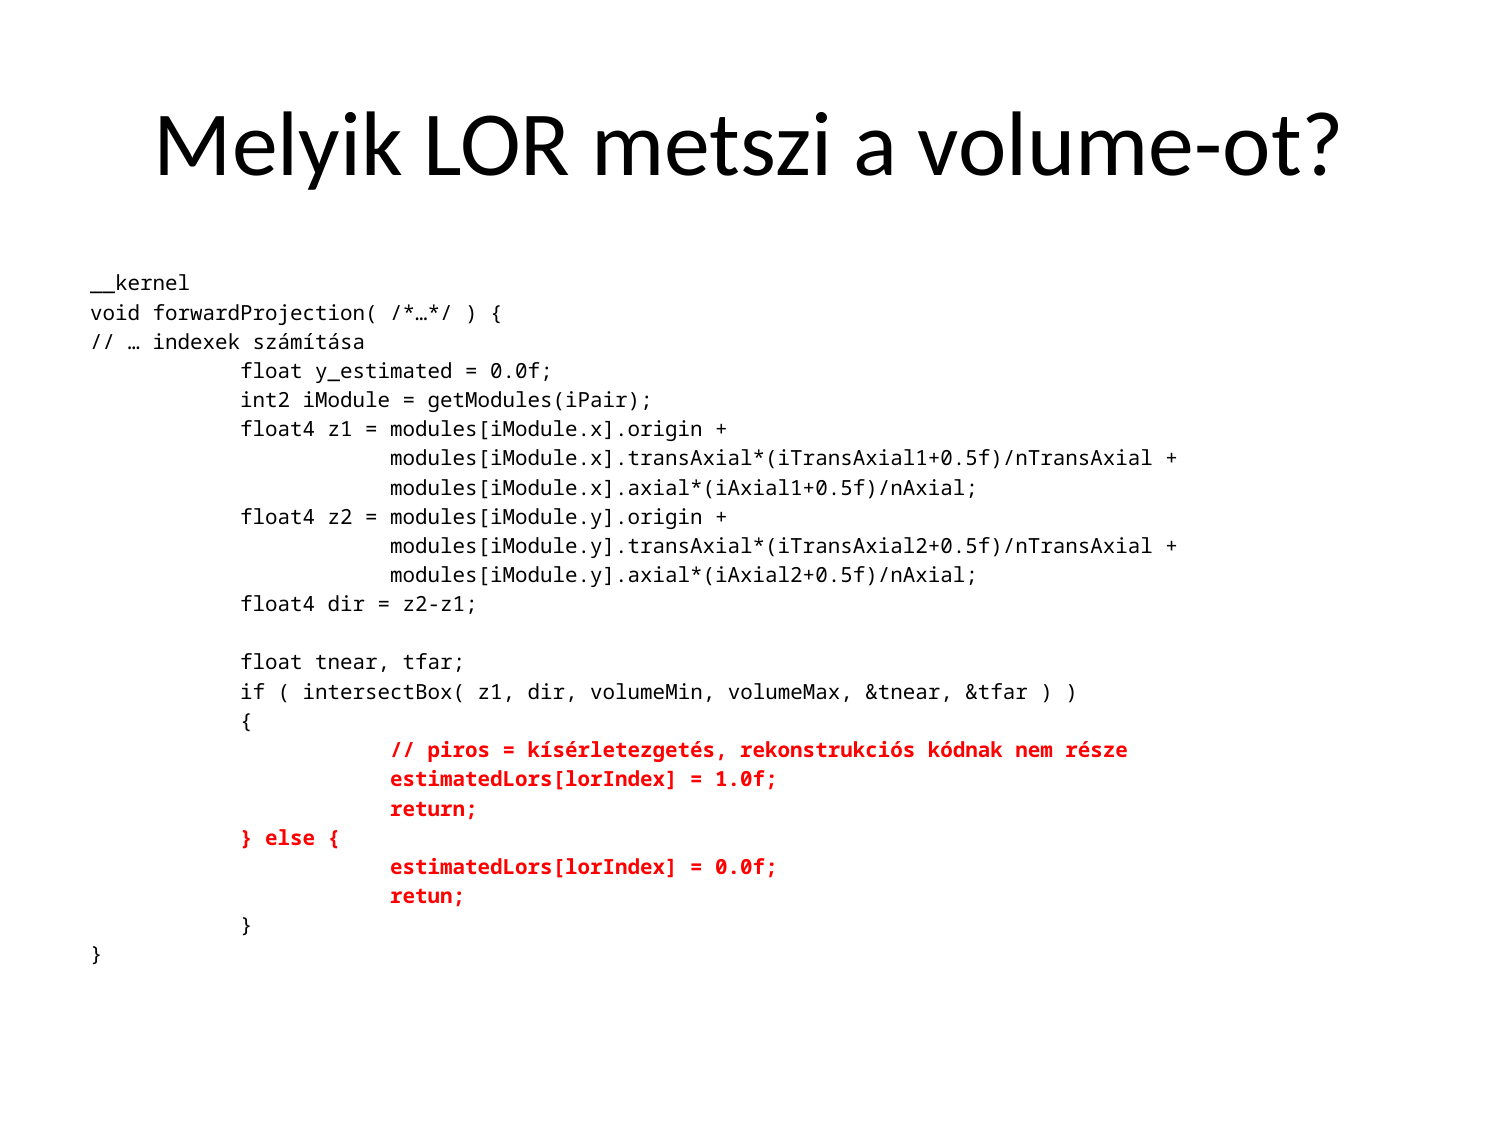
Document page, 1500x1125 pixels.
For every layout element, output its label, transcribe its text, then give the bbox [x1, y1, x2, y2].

list __kernel void forwardProjection( /*…*/ ) { // … indexek számítása float y_estimated = 0.0f; int2 iModule = getModules(iPair); float4 z1 = modules[iModule.x].origin + modules[iModule.x].transAxial*(iTransAxial1+0.5f)/nTransAxial + modules[iModule.x].axial*(iAxial1+0.5f)/nAxial; float4 z2 = modules[iModule.y].origin + modules[iModule.y].transAxial*(iTransAxial2+0.5f)/nTransAxial + modules[iModule.y].axial*(iAxial2+0.5f)/nAxial; float4 dir = z2-z1; float tnear, tfar; if ( intersectBox( z1, dir, volumeMin, volumeMax, &tnear, &tfar ) ) { // piros = kísérletezgetés, rekonstrukciós kódnak nem része estimatedLors[lorIndex] = 1.0f; return; } else { estimatedLors[lorIndex] = 0.0f; retun; } } [75, 262, 1425, 1094]
title Melyik LOR metszi a volume-ot? [75, 45, 1425, 233]
